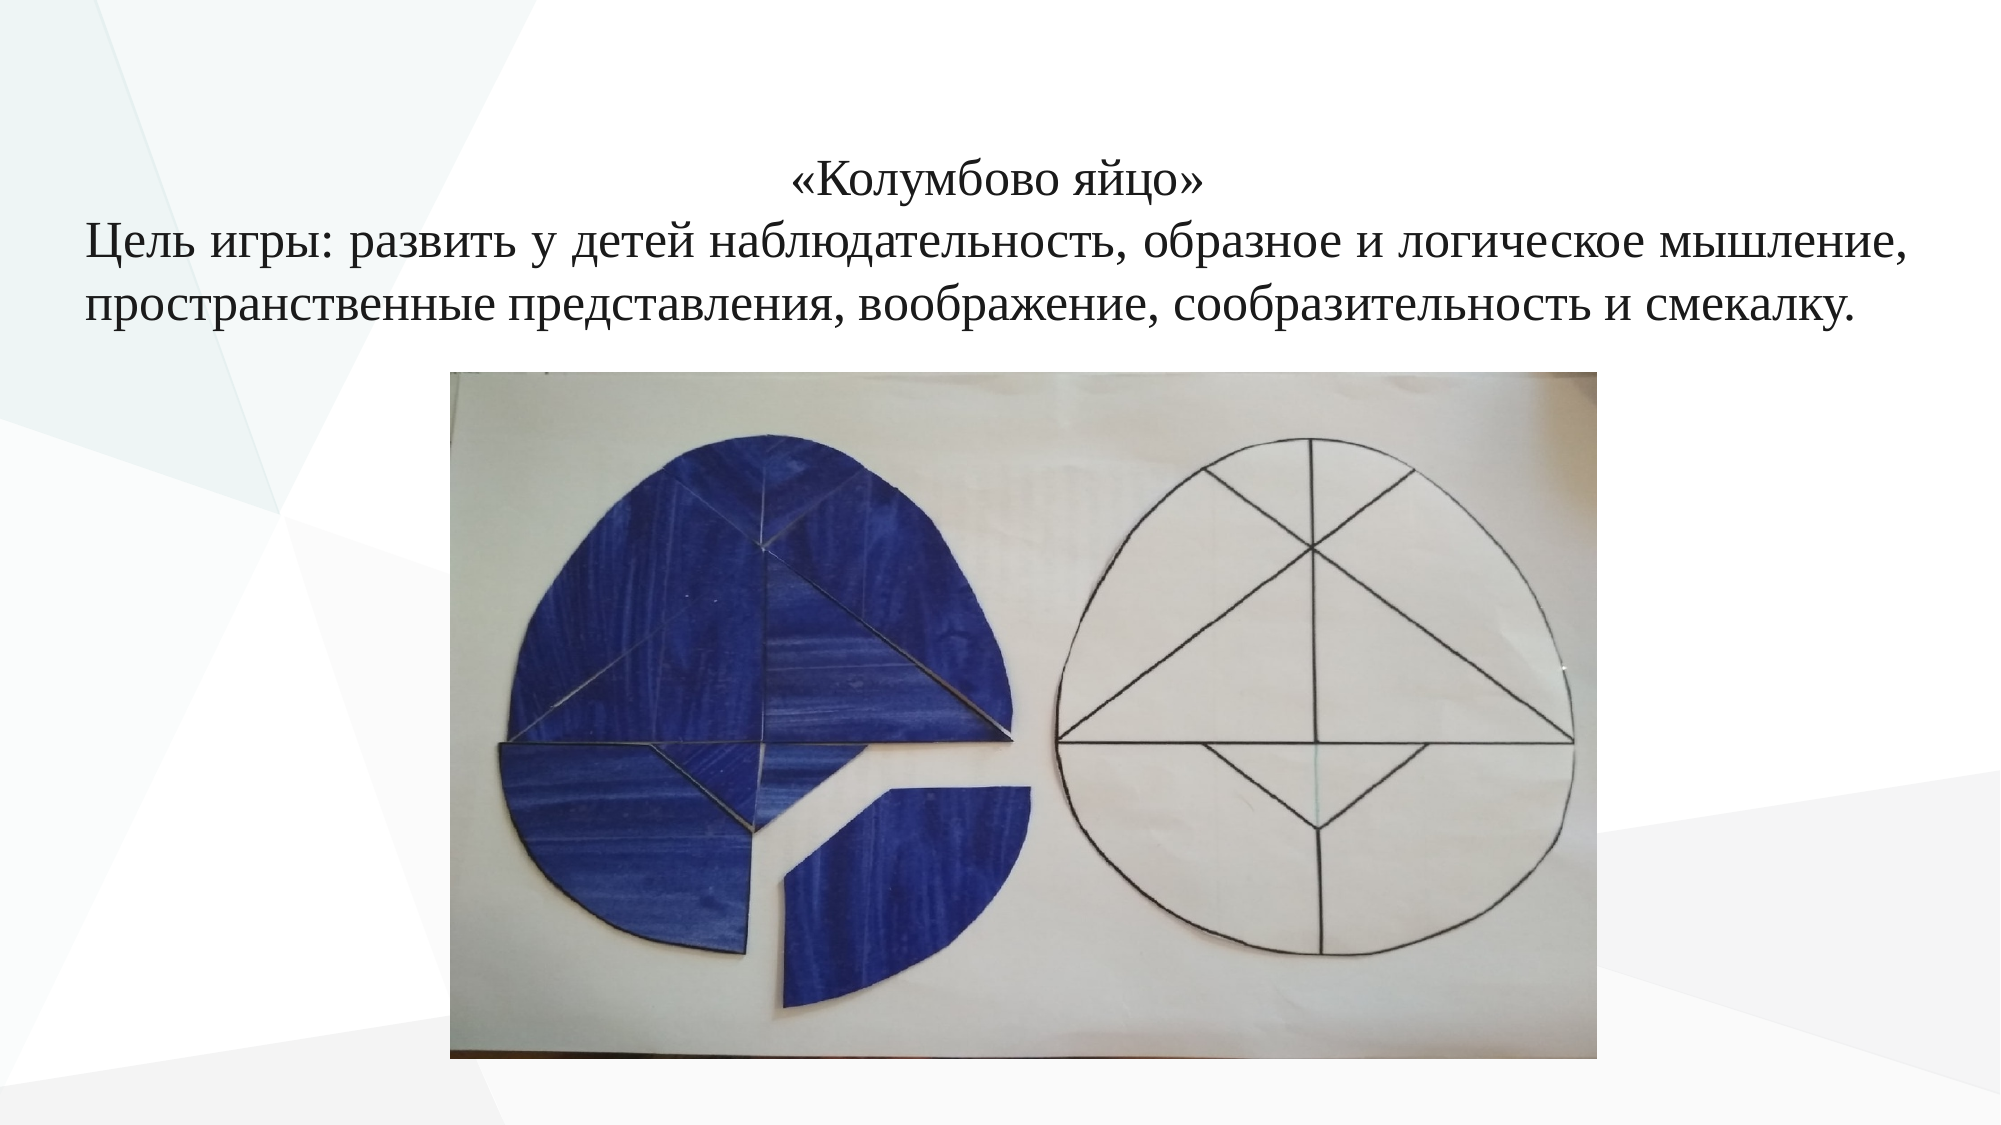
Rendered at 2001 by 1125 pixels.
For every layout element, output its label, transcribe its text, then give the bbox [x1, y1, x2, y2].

title «Колумбово яйцо» Цель игры: развить у детей наблюдательность, образное и логическое мышление, пространственные представления, воображение, сообразительность и смекалку. [70, 20, 1925, 517]
picture [450, 372, 1598, 1060]
